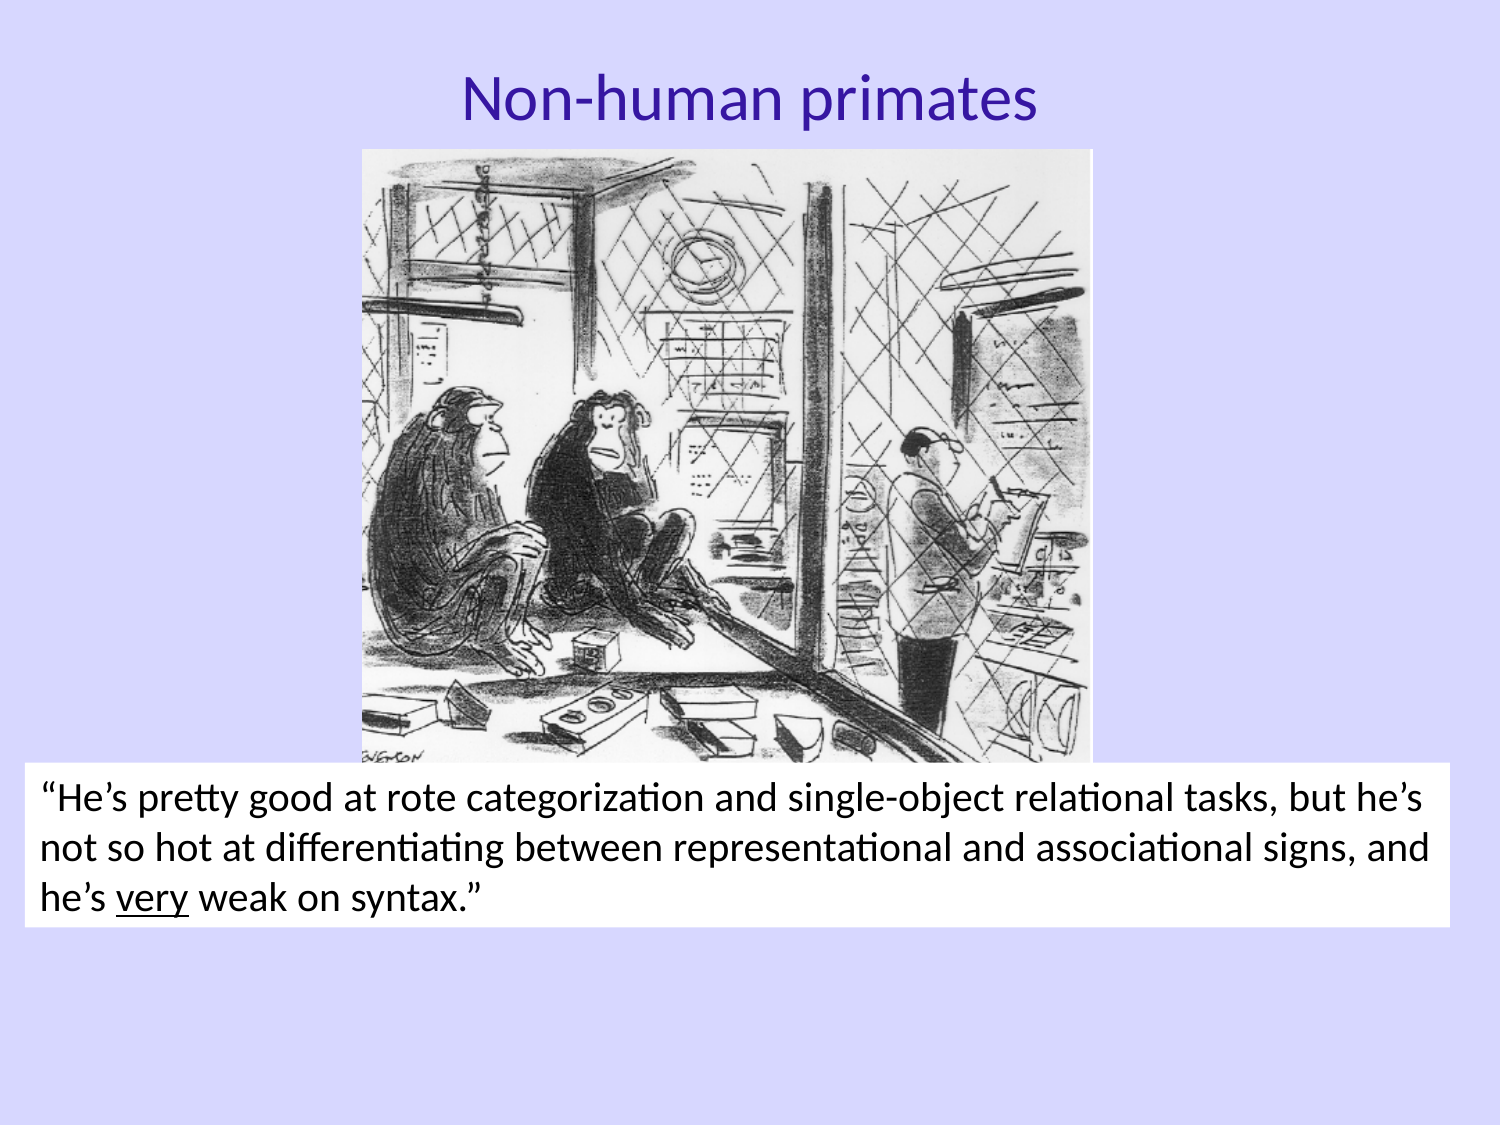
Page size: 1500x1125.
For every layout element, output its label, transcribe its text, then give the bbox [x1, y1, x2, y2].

text_box “He’s pretty good at rote categorization and single-object relational tasks, but he’s not so hot at differentiating between representational and associational signs, and he’s very weak on syntax.” [24, 762, 1450, 928]
title Non-human primates [112, 0, 1388, 188]
picture [362, 149, 1093, 893]
